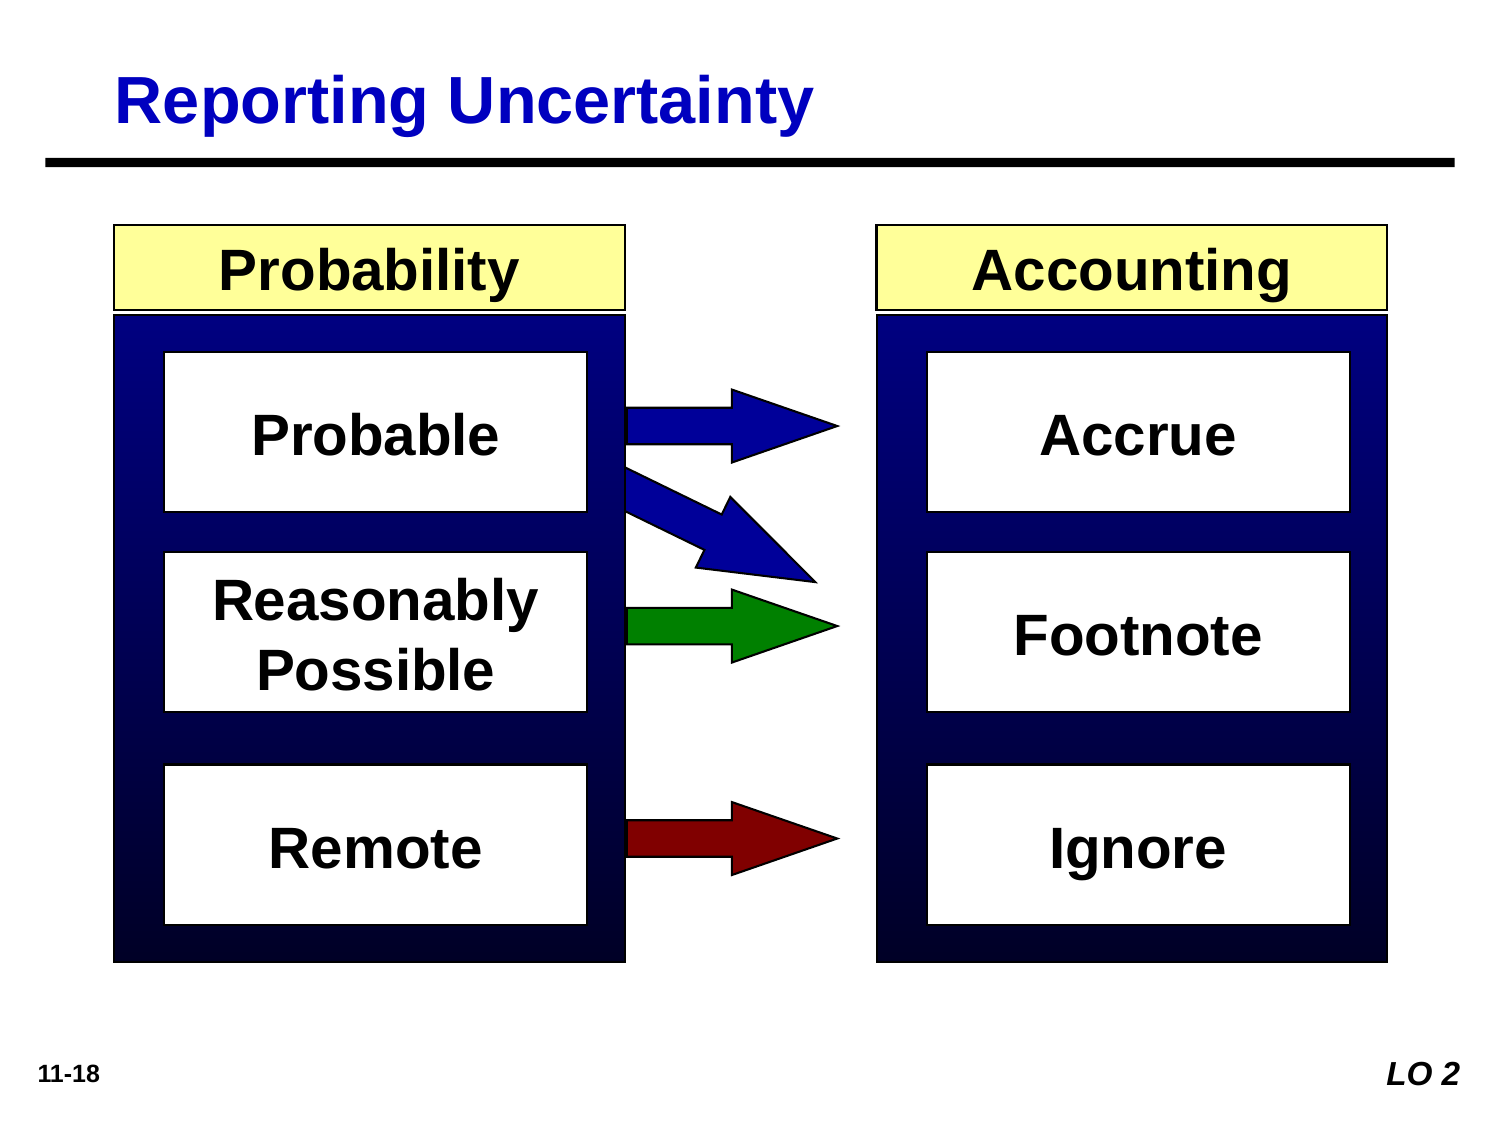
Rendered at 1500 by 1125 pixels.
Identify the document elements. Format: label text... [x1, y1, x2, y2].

text_box Accrue [926, 352, 1350, 513]
text_box Ignore [926, 764, 1350, 925]
text_box [626, 389, 838, 463]
text_box Accounting [876, 225, 1388, 310]
text_box LO 2 [1324, 1044, 1475, 1100]
text_box [626, 589, 838, 663]
text_box Probability [113, 225, 625, 310]
text_box Probable [164, 352, 588, 513]
text_box Remote [164, 764, 588, 925]
text_box [625, 467, 816, 583]
text_box Reporting Uncertainty [99, 50, 1350, 142]
text_box [626, 802, 838, 876]
text_box Footnote [926, 552, 1350, 713]
text_box Reasonably Possible [164, 552, 588, 713]
text_box [876, 314, 1388, 963]
text_box [114, 314, 625, 963]
